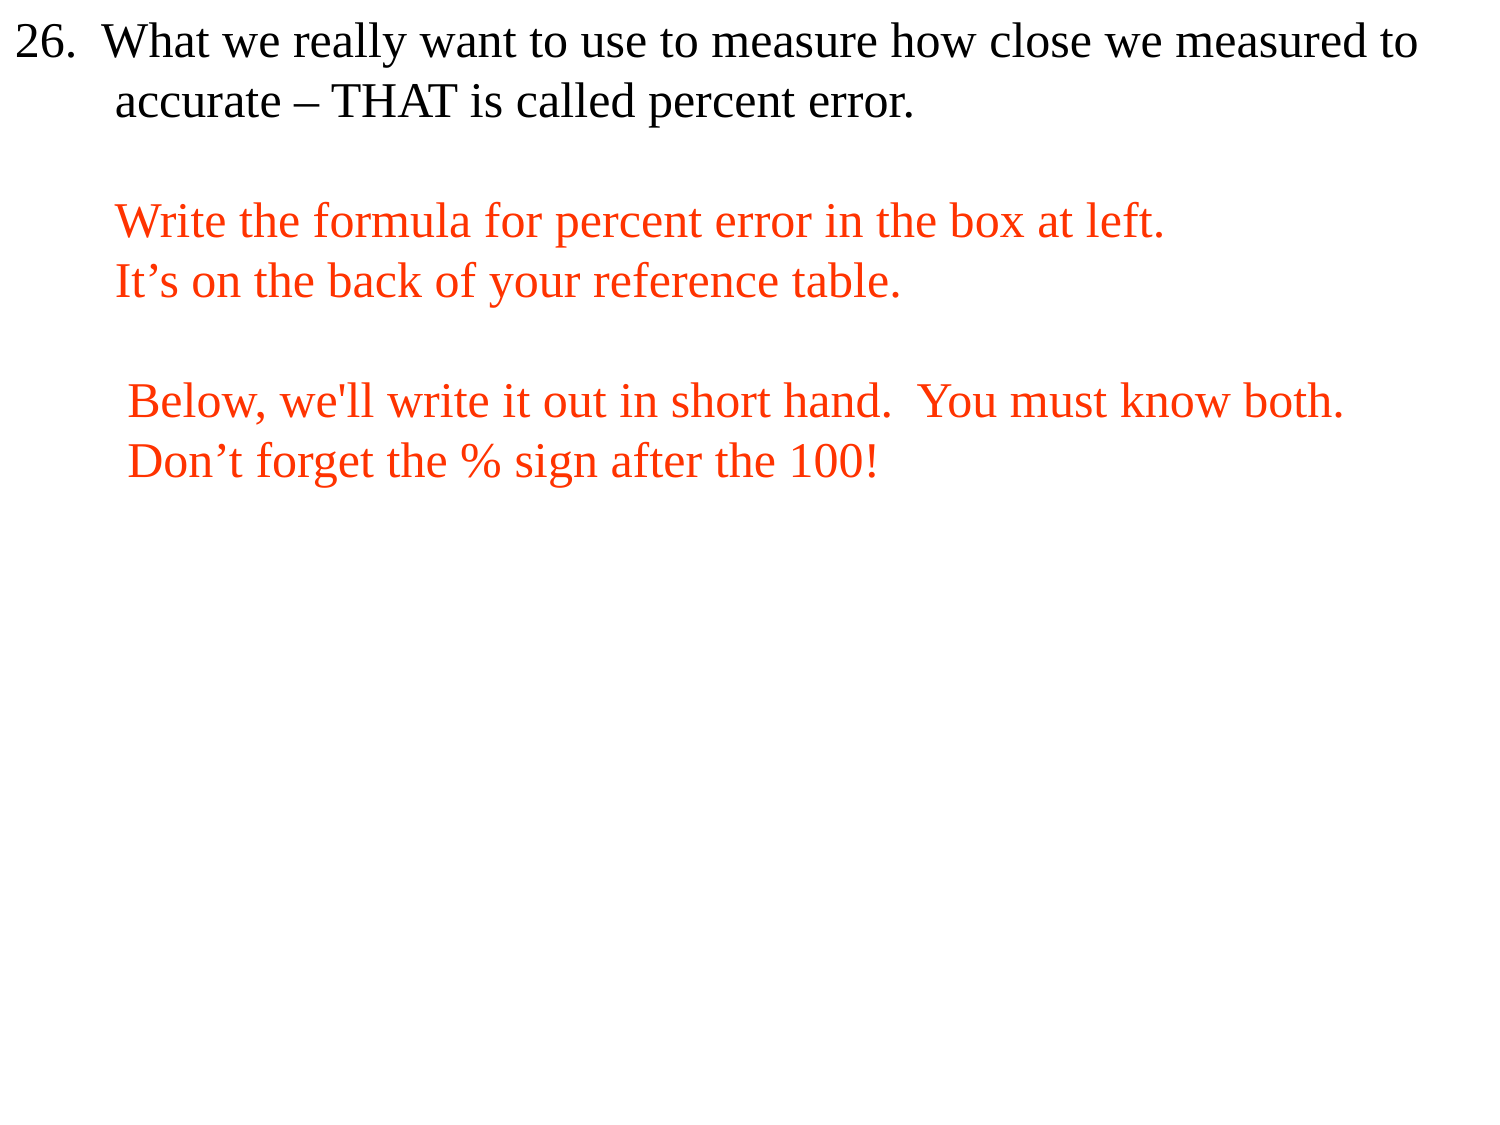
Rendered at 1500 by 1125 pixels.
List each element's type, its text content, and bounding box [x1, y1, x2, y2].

text_box 26. What we really want to use to measure how close we measured to accurate – THAT is called percent error. Write the formula for percent error in the box at left. It’s on the back of your reference table. Below, we'll write it out in short hand. You must know both. Don’t forget the % sign after the 100! [0, 0, 1500, 540]
